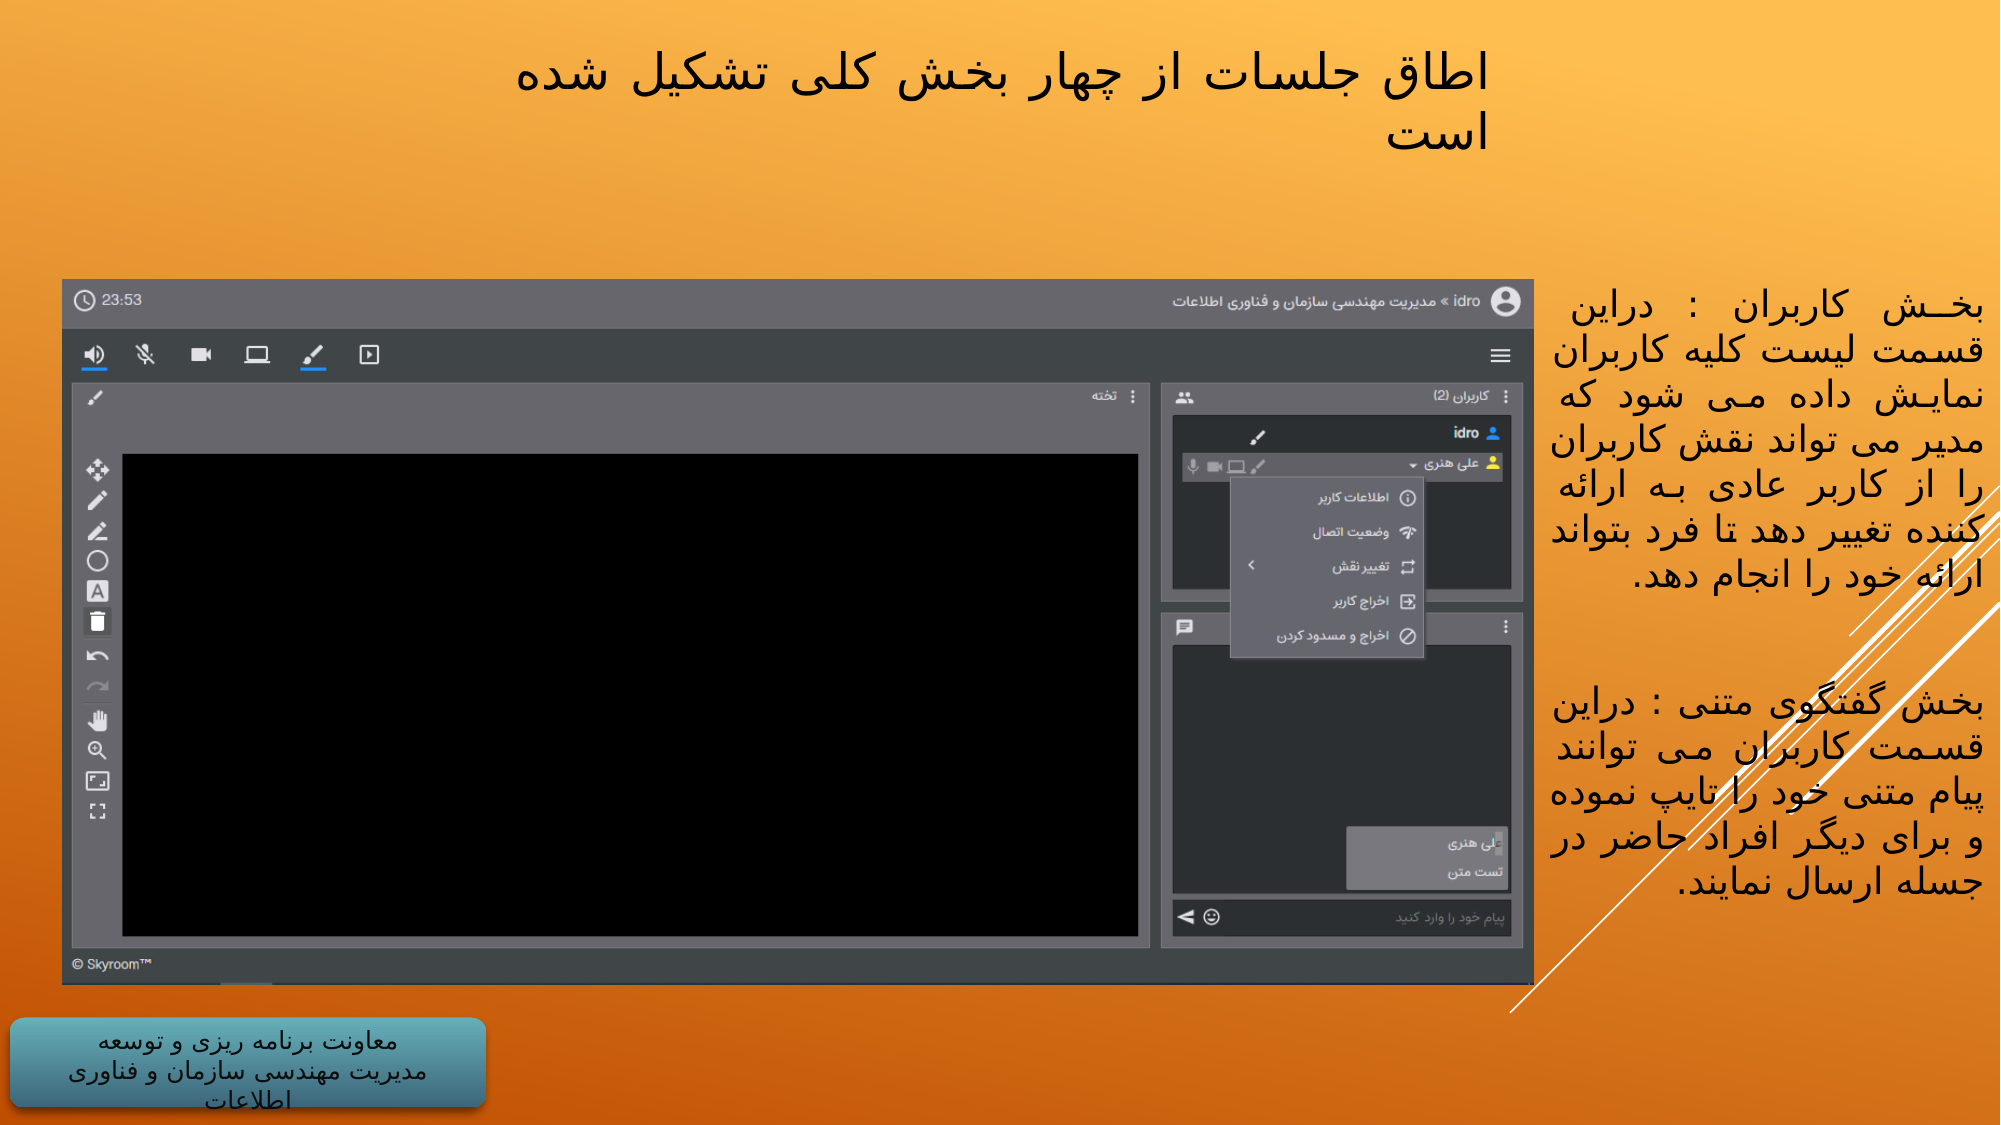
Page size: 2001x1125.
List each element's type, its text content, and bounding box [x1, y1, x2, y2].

text_box [9, 1017, 487, 1108]
text_box بخش کاربران : دراین قسمت لیست کلیه کاربران نمایش داده می شود که مدیر می تواند نقش کاربران را از کاربر عادی به ارائه کننده تغییر دهد تا فرد بتواند ارائه خود را انجام دهد. [1535, 279, 2000, 596]
text_box معاونت برنامه ریزی و توسعه مدیریت مهندسی سازمان و فناوری اطلاعات [27, 1009, 469, 1100]
picture [61, 279, 1535, 985]
text_box بخش گفتگوی متنی : دراین قسمت کاربران می توانند پیام متنی خود را تایپ نموده و برای دیگر افراد حاضر در جسله ارسال نمایند. [1535, 632, 2000, 949]
title اطاق جلسات از چهار بخش کلی تشکیل شده است [496, 38, 1506, 161]
